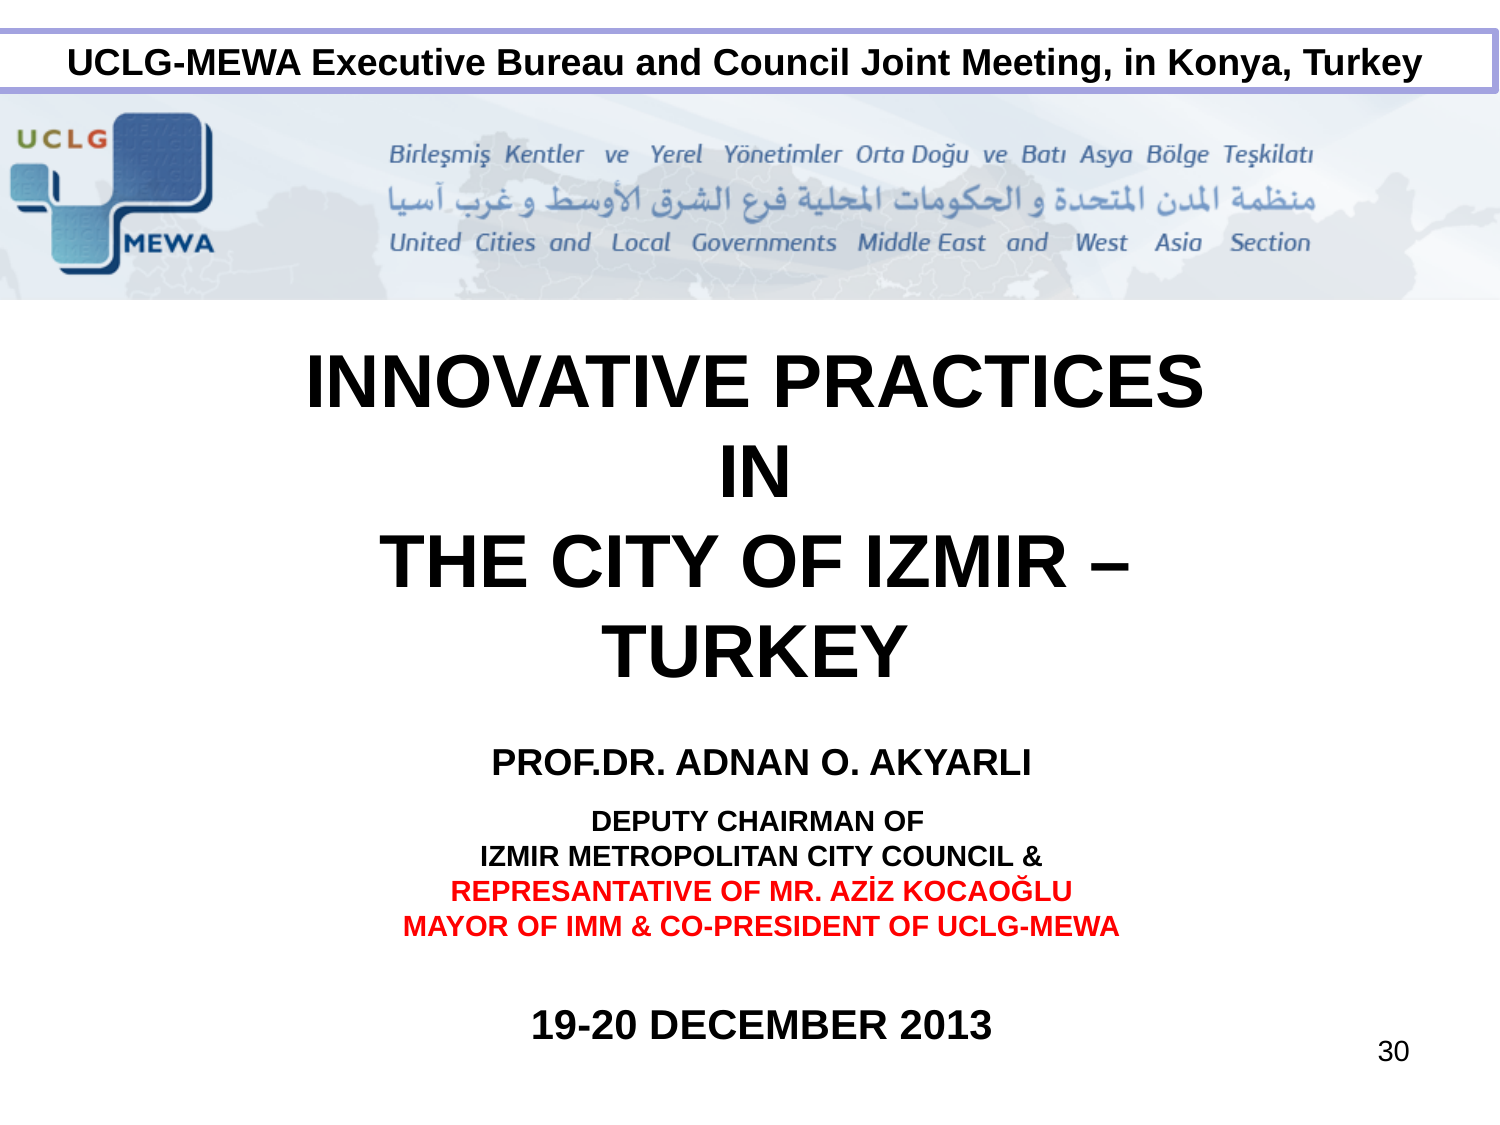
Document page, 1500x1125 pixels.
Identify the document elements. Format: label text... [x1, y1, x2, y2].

picture [0, 89, 1500, 300]
text_box PROF.DR. ADNAN O. AKYARLI DEPUTY CHAIRMAN OF IZMIR METROPOLITAN CITY COUNCIL & REPRESANTATIVE OF MR. AZİZ KOCAOĞLU MAYOR OF IMM & CO-PRESIDENT OF UCLG-MEWA 19-20 DECEMBER 2013 [360, 730, 1164, 1055]
slide_number 30 [1074, 1024, 1425, 1103]
text_box INNOVATIVE PRACTICES IN THE CITY OF IZMIR – TURKEY [265, 325, 1247, 701]
text_box UCLG-MEWA Executive Bureau and Council Joint Meeting, in Konya, Turkey [0, 30, 1496, 88]
